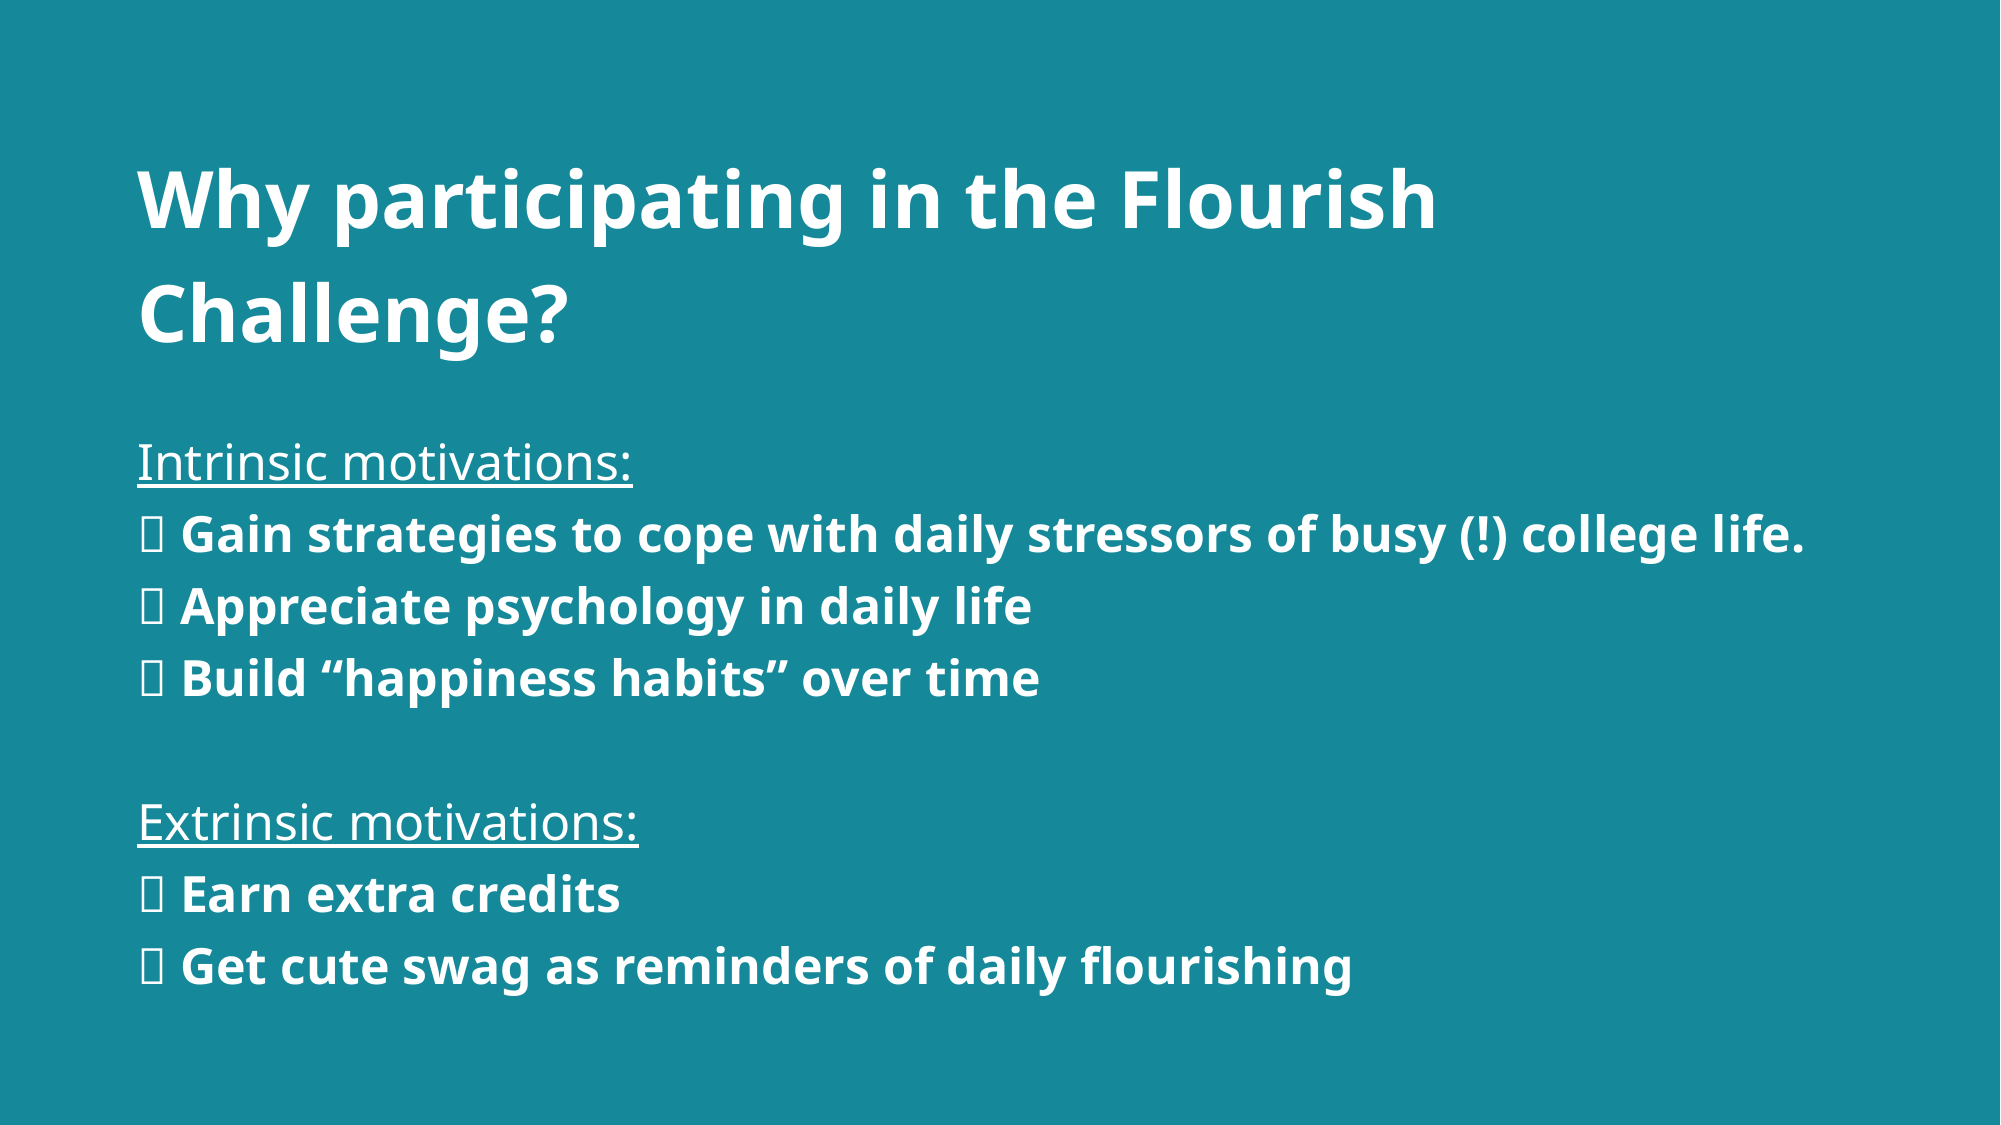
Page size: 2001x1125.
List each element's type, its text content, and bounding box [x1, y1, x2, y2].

text_box Why participating in the Flourish Challenge? Intrinsic motivations: 💪 Gain strategies to cope with daily stressors of busy (!) college life. ✨ Appreciate psychology in daily life 🌱 Build “happiness habits” over time Extrinsic motivations: 🤩 Earn extra credits 🎁 Get cute swag as reminders of daily flourishing [122, 123, 1878, 1002]
